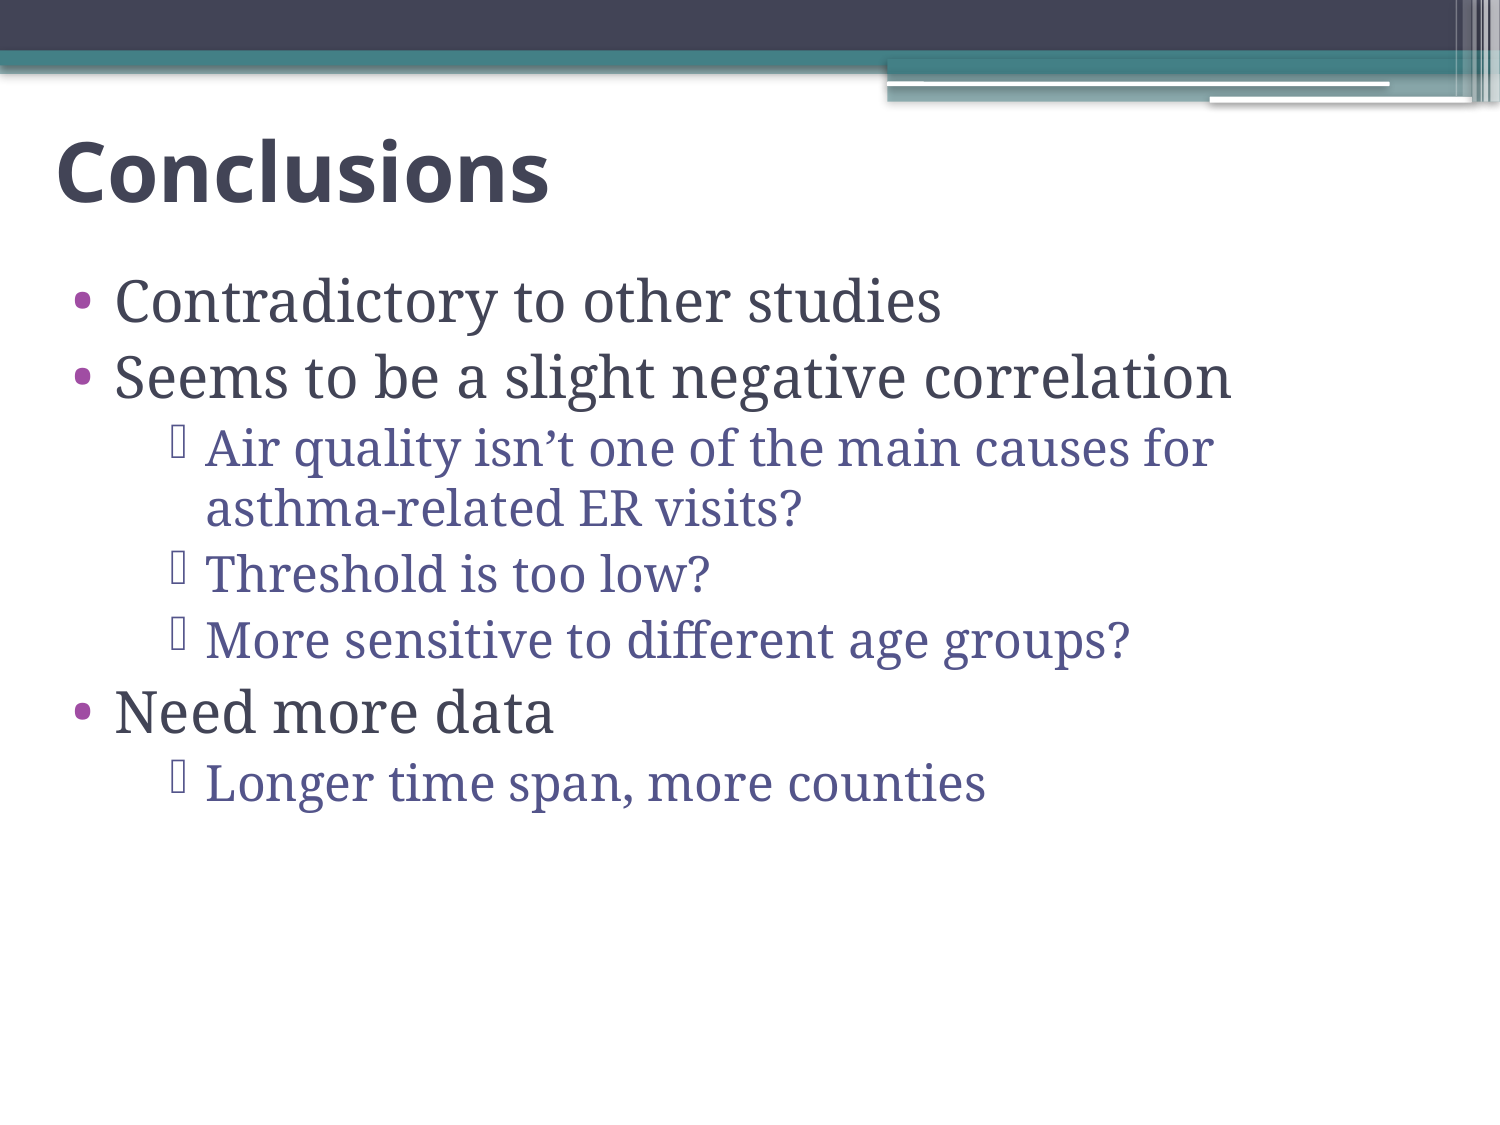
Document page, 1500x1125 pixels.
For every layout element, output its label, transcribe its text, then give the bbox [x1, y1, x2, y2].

title Conclusions [39, 81, 1390, 256]
list Contradictory to other studies Seems to be a slight negative correlation Air quality isn’t one of the main causes for asthma-related ER visits? Threshold is too low? More sensitive to different age groups? Need more data Longer time span, more counties [39, 256, 1390, 967]
